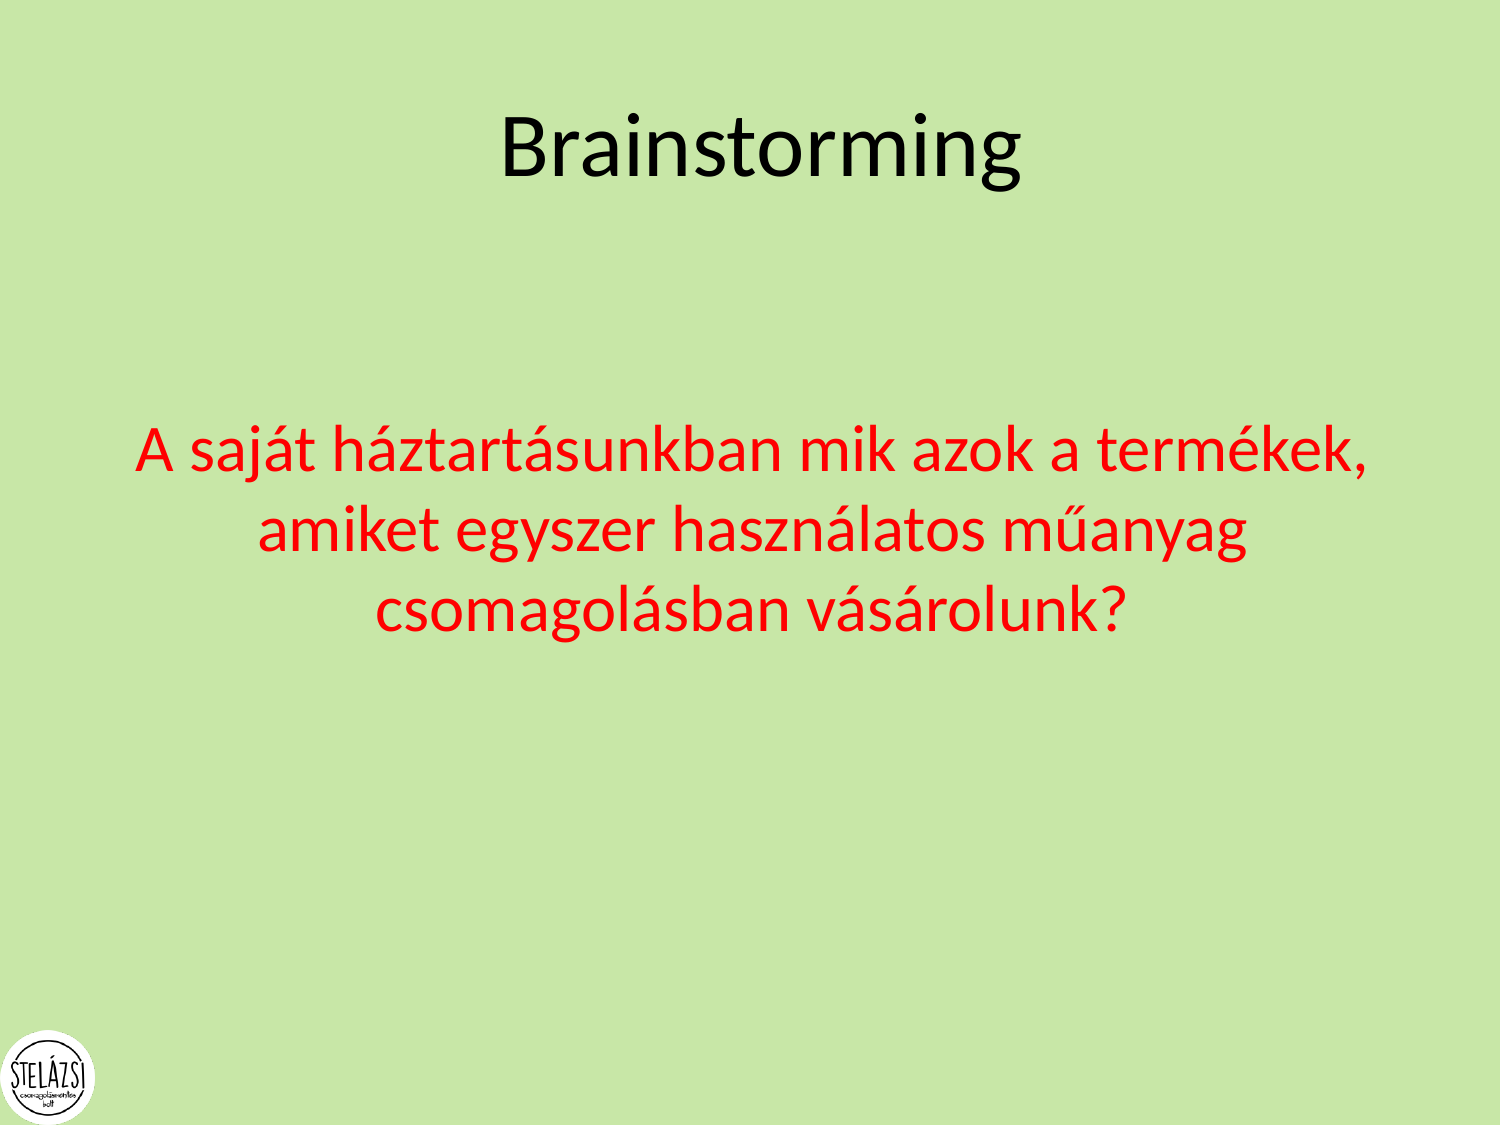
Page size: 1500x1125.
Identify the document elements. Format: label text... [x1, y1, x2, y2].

title Brainstorming [123, 19, 1399, 261]
subtitle A saját háztartásunkban mik azok a termékek, amiket egyszer használatos műanyag csomagolásban vásárolunk? [47, 397, 1459, 925]
picture [0, 1030, 95, 1125]
